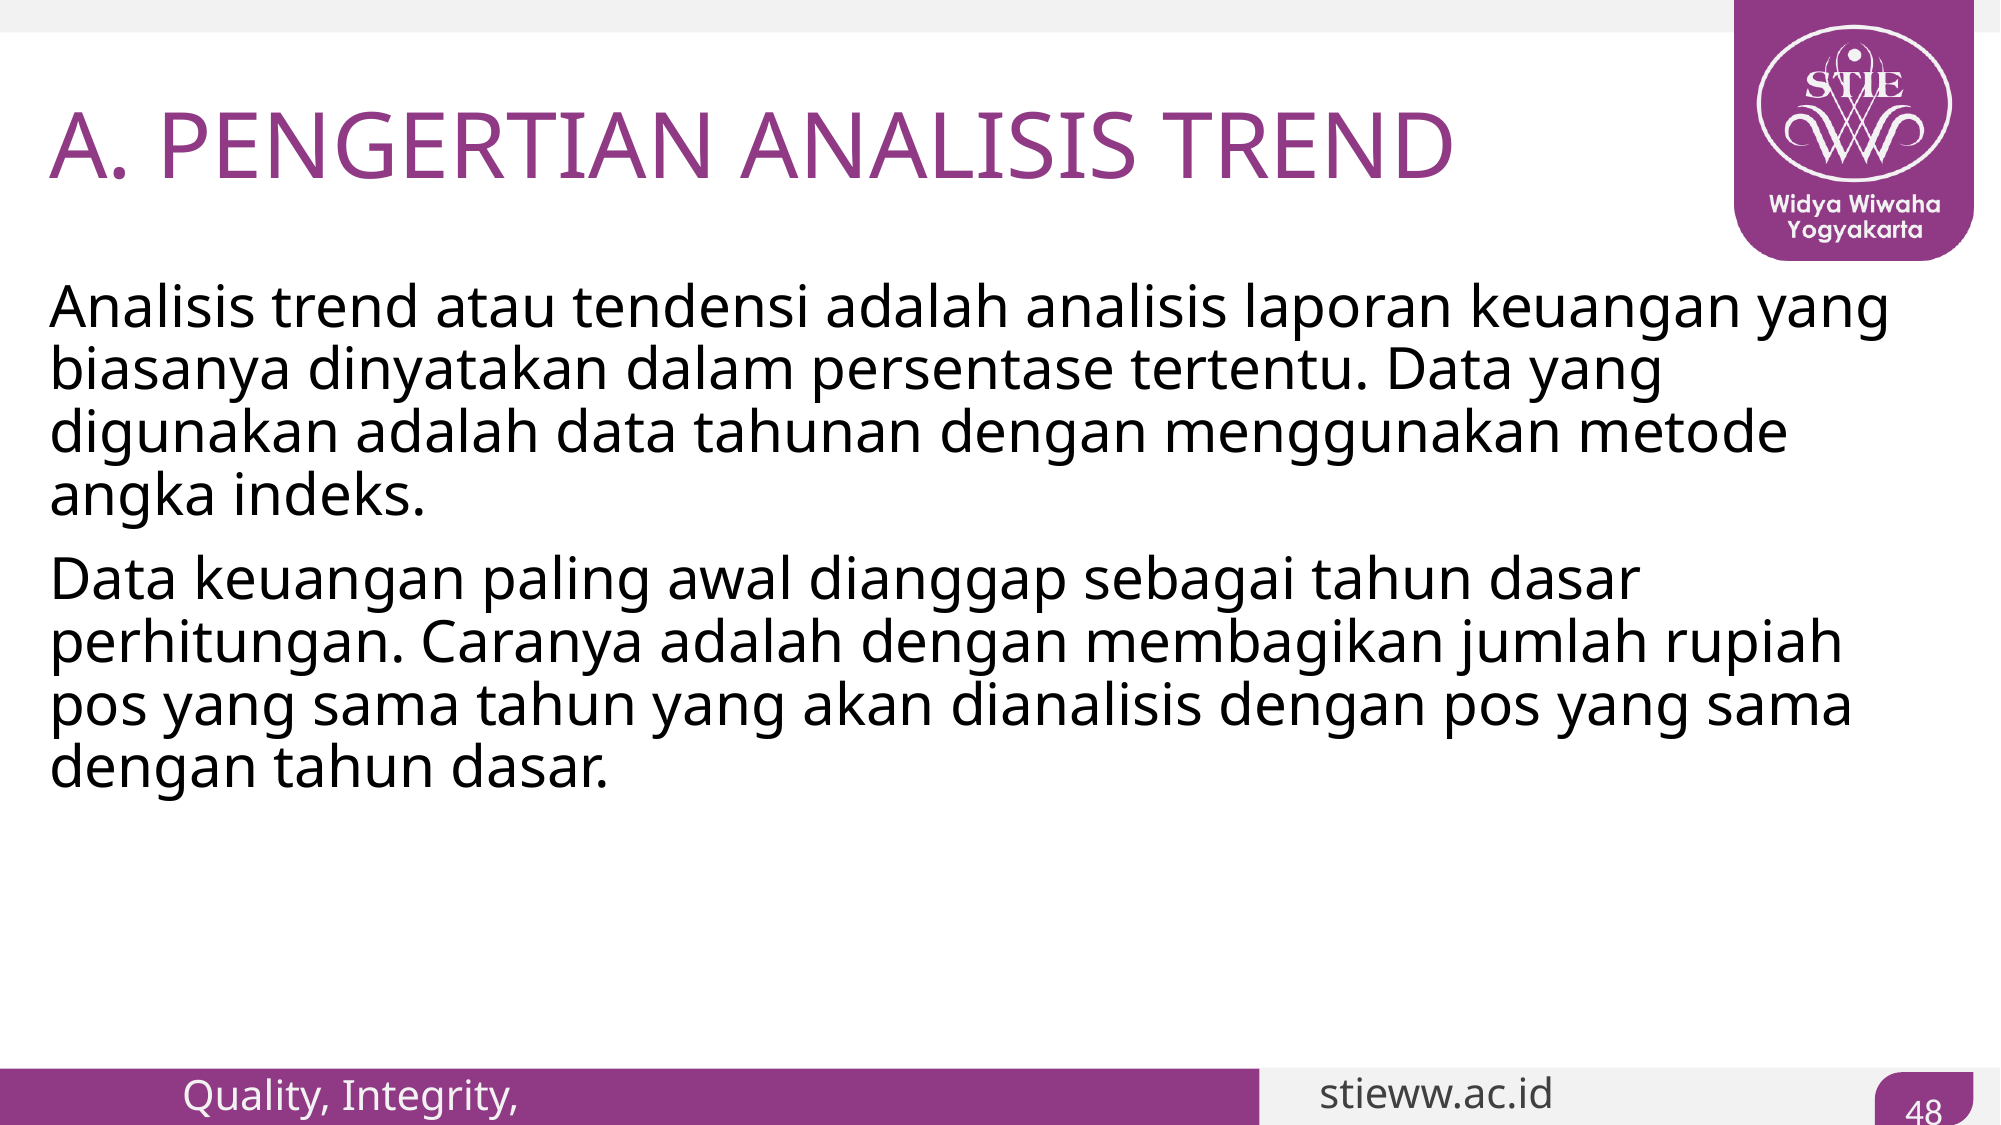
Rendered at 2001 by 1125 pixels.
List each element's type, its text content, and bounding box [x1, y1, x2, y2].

title A. PENGERTIAN ANALISIS TREND [34, 66, 1702, 232]
list Analisis trend atau tendensi adalah analisis laporan keuangan yang biasanya dinyatakan dalam persentase tertentu. Data yang digunakan adalah data tahunan dengan menggunakan metode angka indeks. Data keuangan paling awal dianggap sebagai tahun dasar perhitungan. Caranya adalah dengan membagikan jumlah rupiah pos yang sama tahun yang akan dianalisis dengan pos yang sama dengan tahun dasar. [34, 269, 1943, 1032]
picture [1734, 0, 1974, 261]
